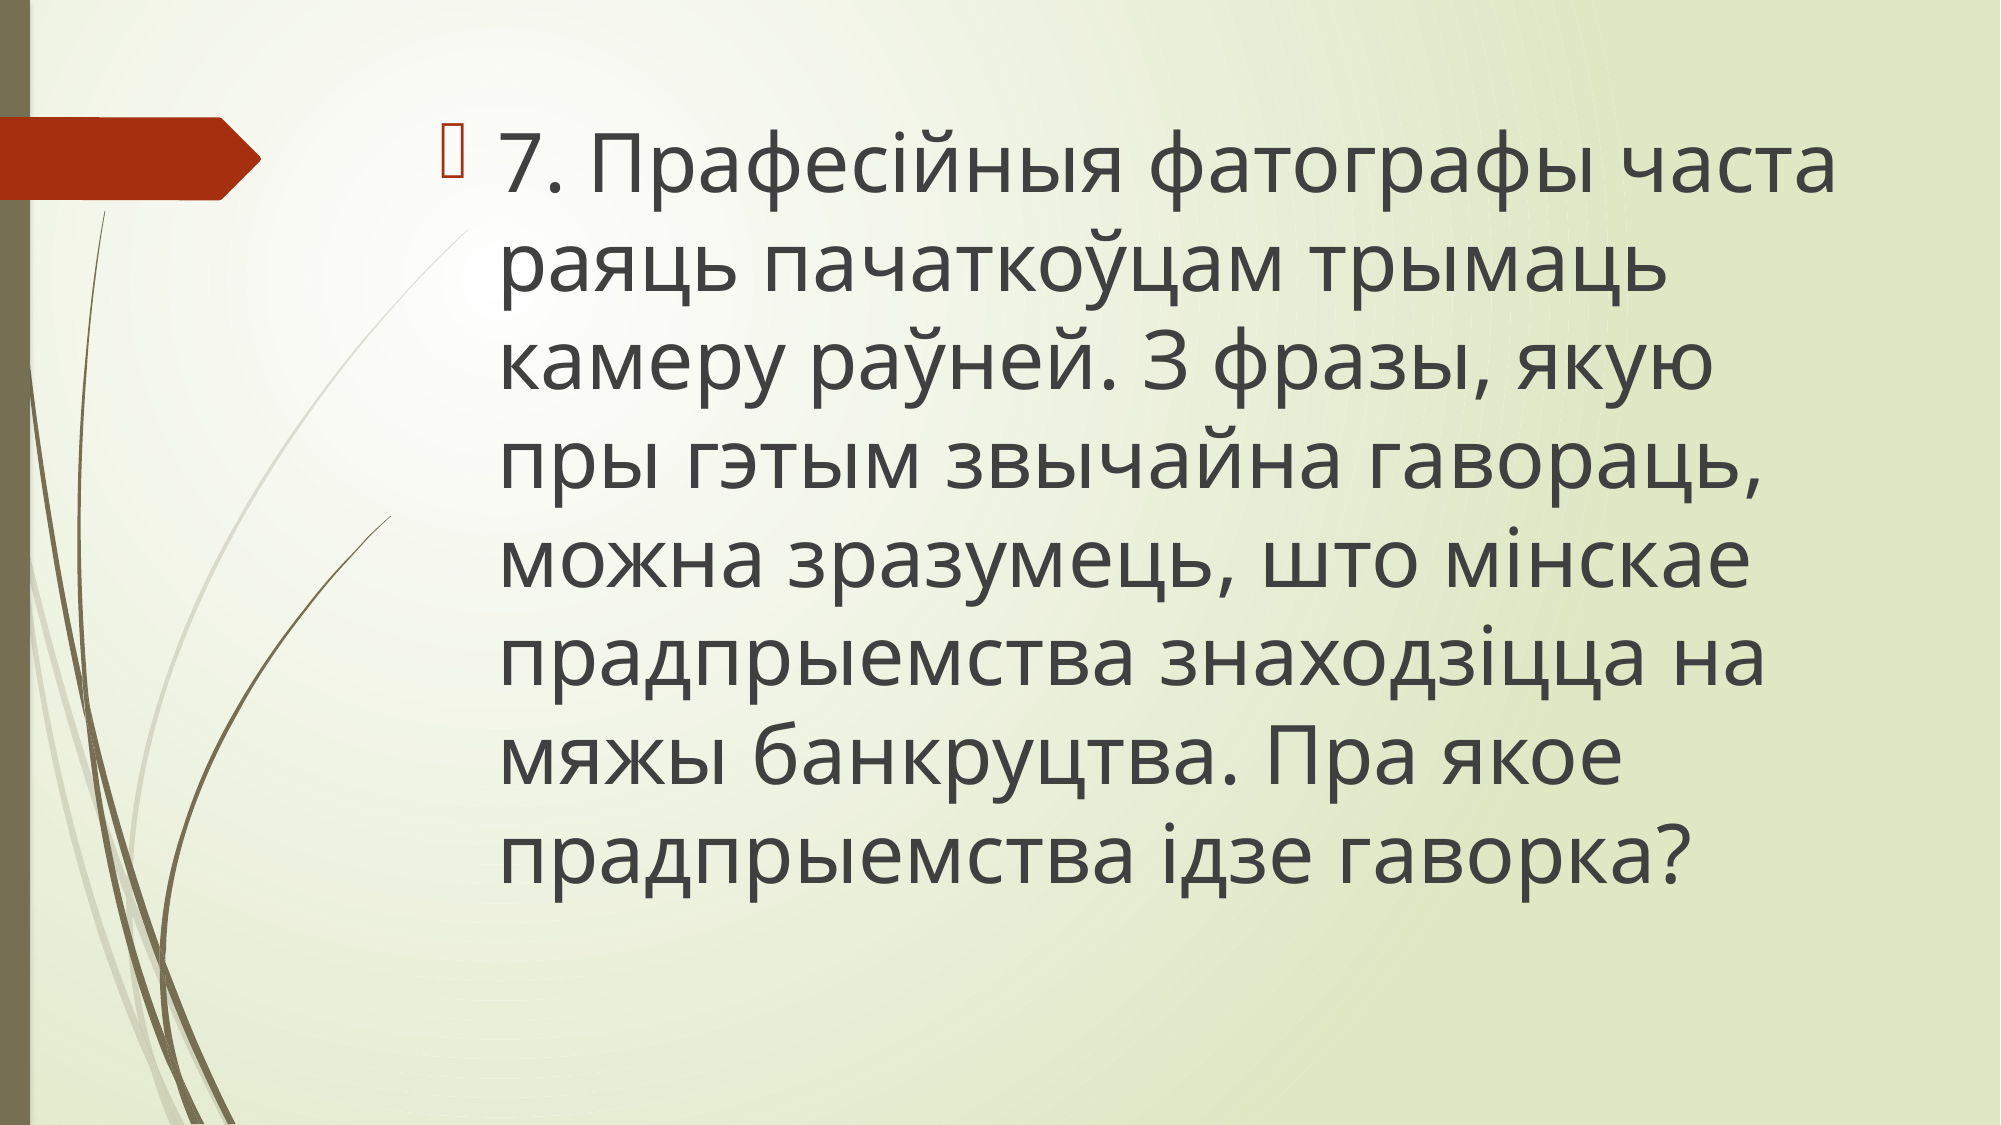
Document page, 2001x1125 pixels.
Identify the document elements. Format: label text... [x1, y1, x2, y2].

list 7. Прафесійныя фатографы часта раяць пачаткоўцам трымаць камеру раўней. З фразы, якую пры гэтым звычайна гавораць, можна зразумець, што мінскае прадпрыемства знаходзіцца на мяжы банкруцтва. Пра якое прадпрыемства ідзе гаворка? [424, 102, 1888, 970]
